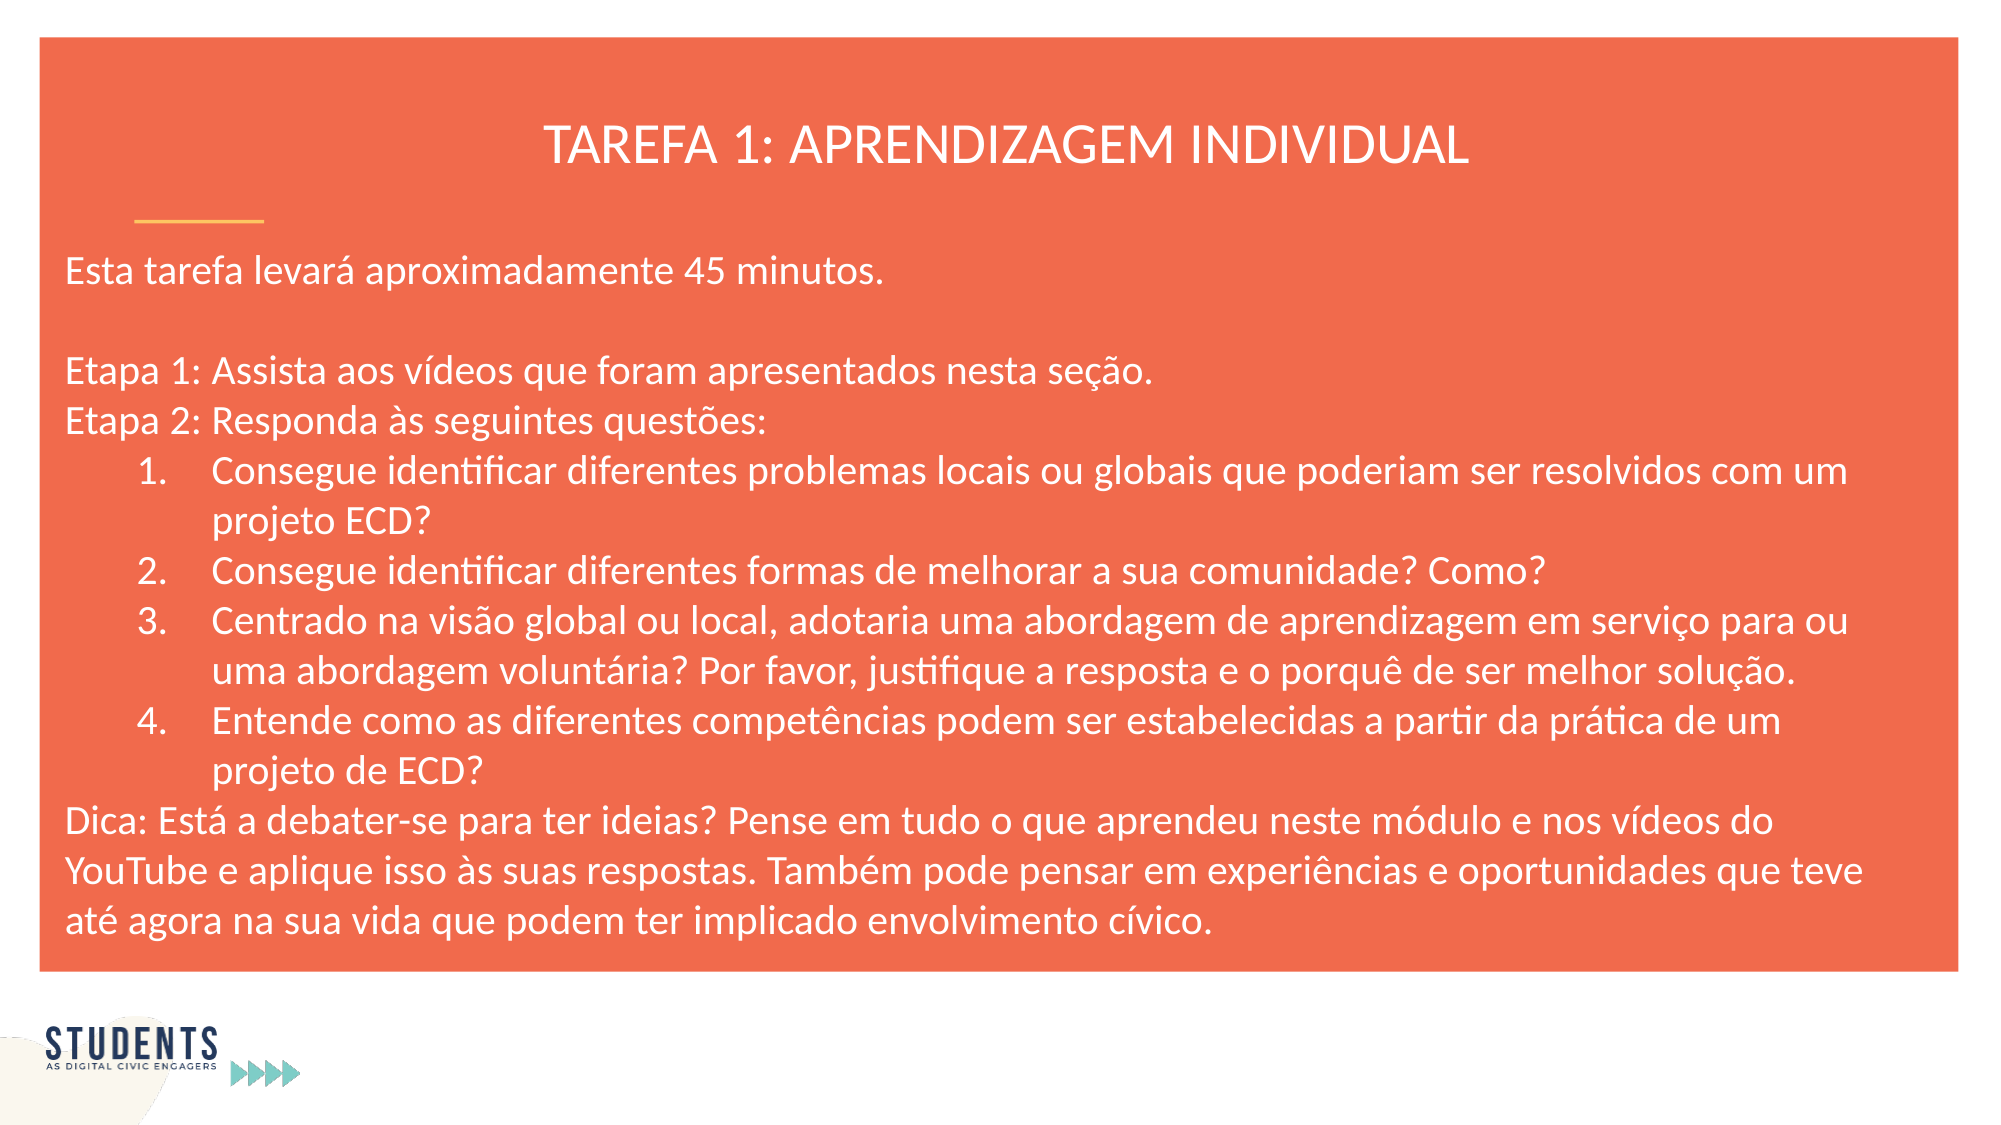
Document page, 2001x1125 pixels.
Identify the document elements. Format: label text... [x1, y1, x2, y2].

picture [0, 1016, 304, 1125]
text_box Esta tarefa levará aproximadamente 45 minutos. Etapa 1: Assista aos vídeos que foram apresentados nesta seção. Etapa 2: Responda às seguintes questões: Consegue identificar diferentes problemas locais ou globais que poderiam ser resolvidos com um projeto ECD? Consegue identificar diferentes formas de melhorar a sua comunidade? Como? Centrado na visão global ou local, adotaria uma abordagem de aprendizagem em serviço para ou uma abordagem voluntária? Por favor, justifique a resposta e o porquê de ser melhor solução. Entende como as diferentes competências podem ser estabelecidas a partir da prática de um projeto de ECD? Dica: Está a debater-se para ter ideias? Pense em tudo o que aprendeu neste módulo e nos vídeos do YouTube e aplique isso às suas respostas. Também pode pensar em experiências e oportunidades que teve até agora na sua vida que podem ter implicado envolvimento cívico. [50, 235, 1915, 951]
list TAREFA 1: APRENDIZAGEM INDIVIDUAL [120, 105, 1894, 201]
